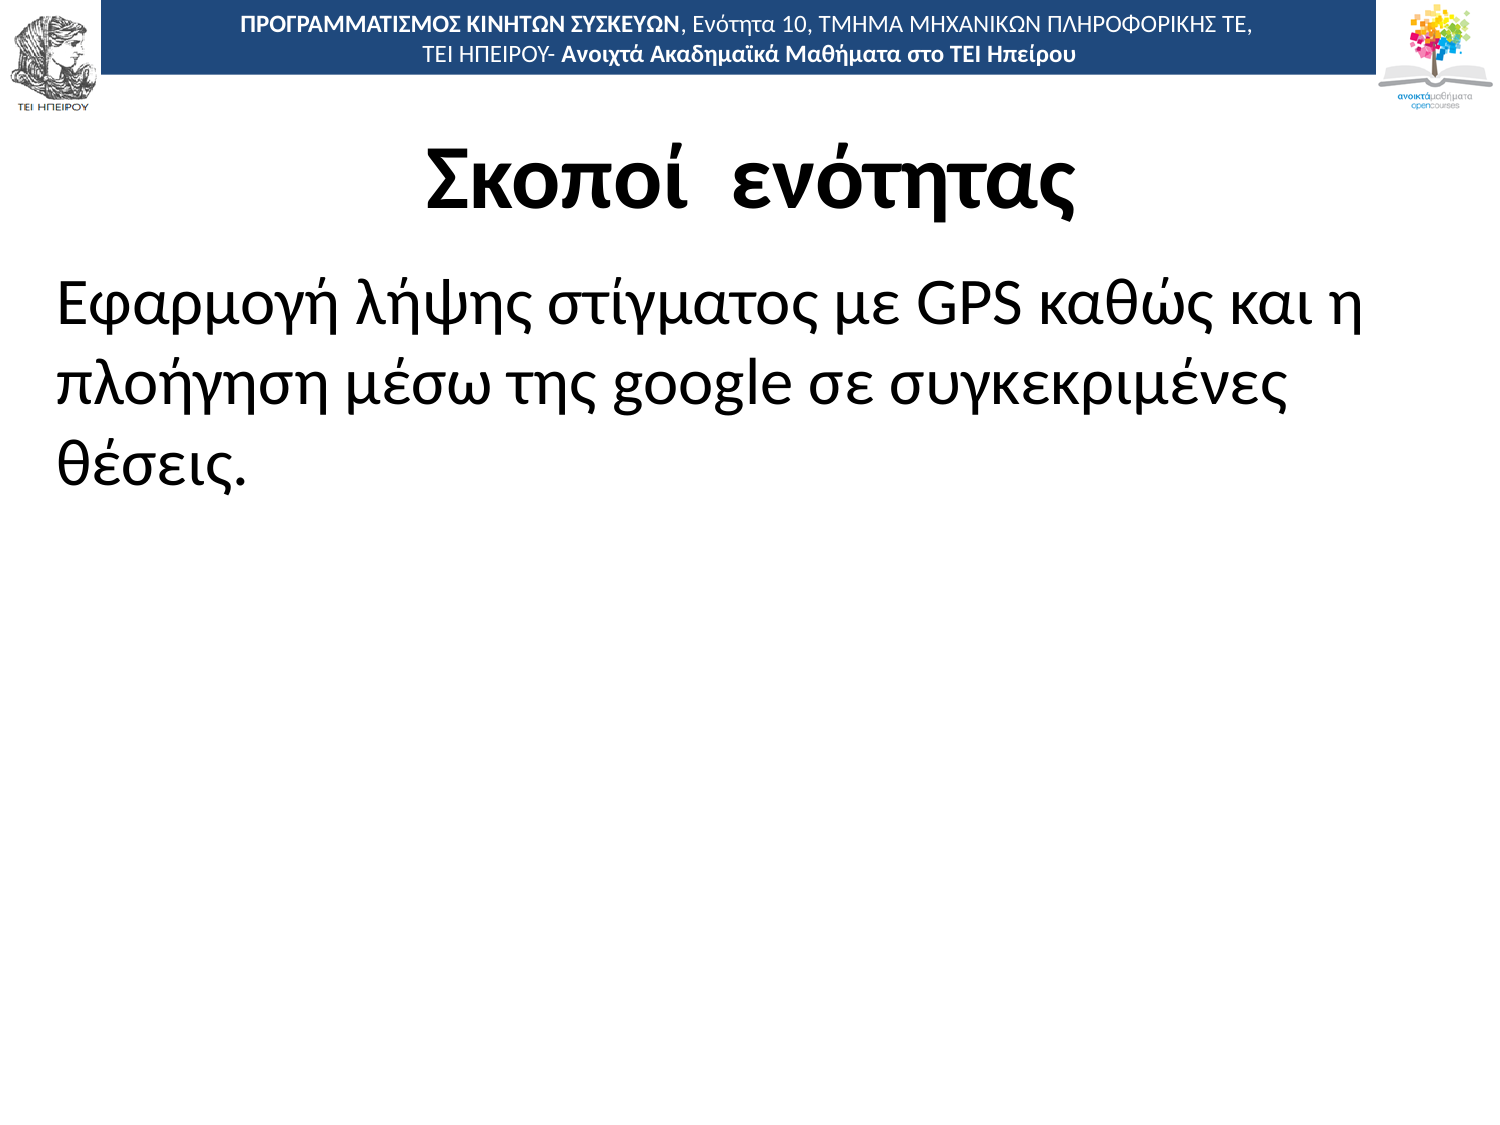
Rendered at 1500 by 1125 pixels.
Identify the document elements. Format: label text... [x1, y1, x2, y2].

text_box ΠΡΟΓΡΑΜΜΑΤΙΣΜΟΣ ΚΙΝΗΤΩΝ ΣΥΣΚΕΥΩΝ, Ενότητα 10, ΤΜΗΜΑ ΜΗΧΑΝΙΚΩΝ ΠΛΗΡΟΦΟΡΙΚΗΣ ΤΕ, ΤΕΙ ΗΠΕΙΡΟΥ- Ανοιχτά Ακαδημαϊκά Μαθήματα στο ΤΕΙ Ηπείρου [101, 0, 1373, 75]
title Σκοποί ενότητας [76, 78, 1427, 250]
picture [0, 0, 101, 114]
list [1375, 0, 1500, 114]
text_box Εφαρμογή λήψης στίγματος με GPS καθώς και η πλοήγηση μέσω της google σε συγκεκριμένες θέσεις. [41, 250, 1427, 870]
